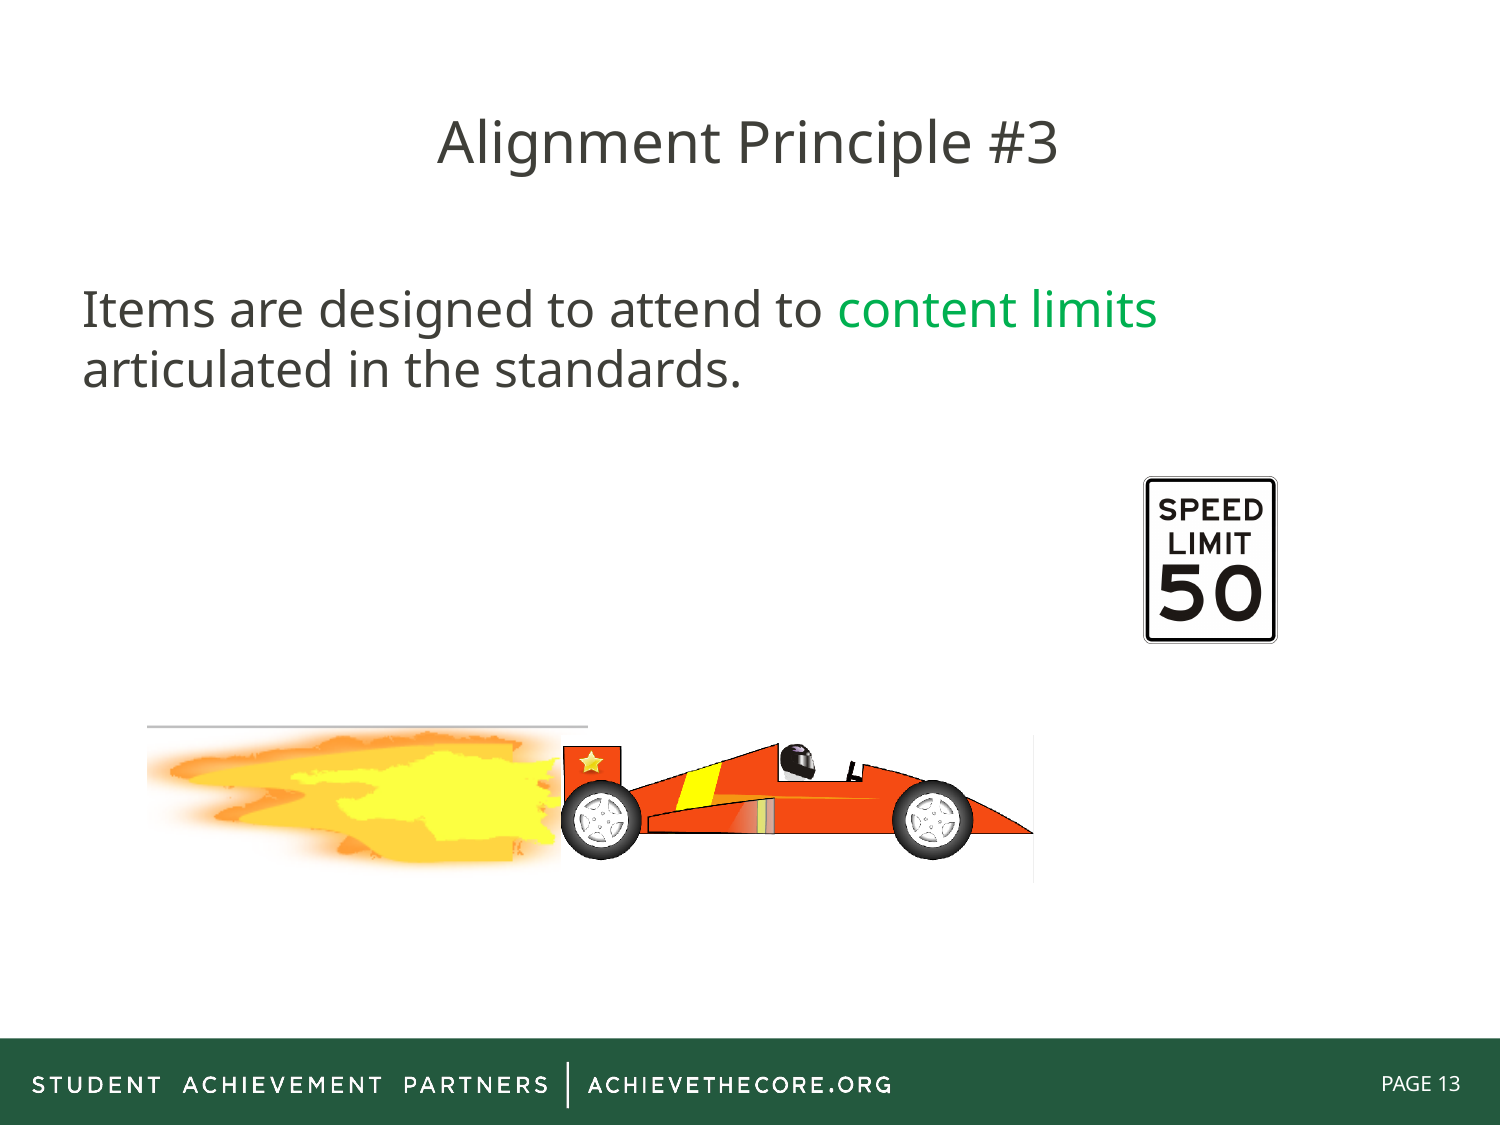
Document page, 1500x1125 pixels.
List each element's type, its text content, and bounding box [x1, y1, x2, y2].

title Alignment Principle #3 [73, 46, 1424, 234]
picture [12, 1055, 911, 1112]
picture [147, 724, 1034, 904]
picture [1137, 470, 1284, 650]
list Items are designed to attend to content limits articulated in the standards. [67, 262, 1418, 1005]
